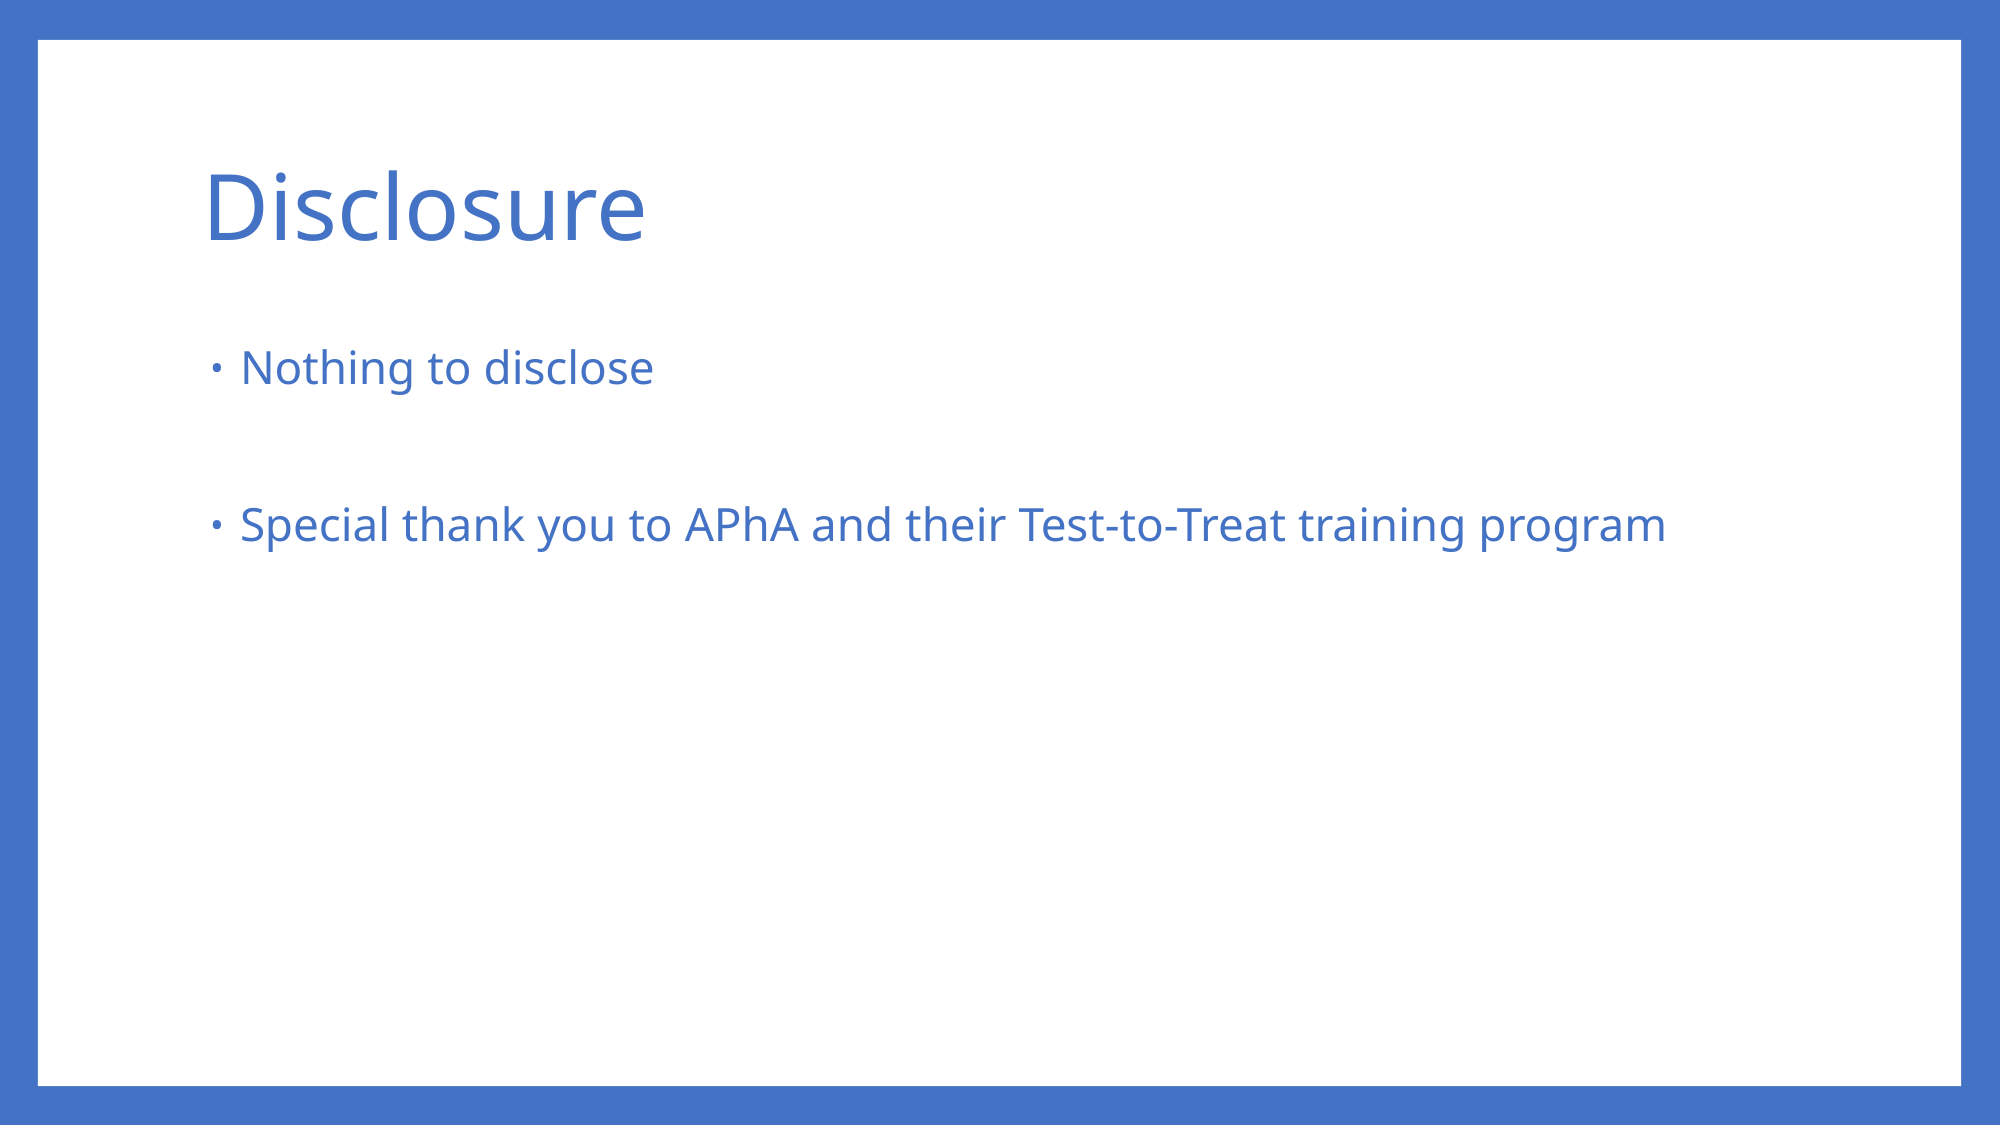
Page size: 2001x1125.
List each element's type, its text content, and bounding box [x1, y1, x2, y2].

list Nothing to disclose Special thank you to APhA and their Test-to-Treat training program [187, 337, 1808, 1000]
title Disclosure [187, 99, 1808, 323]
